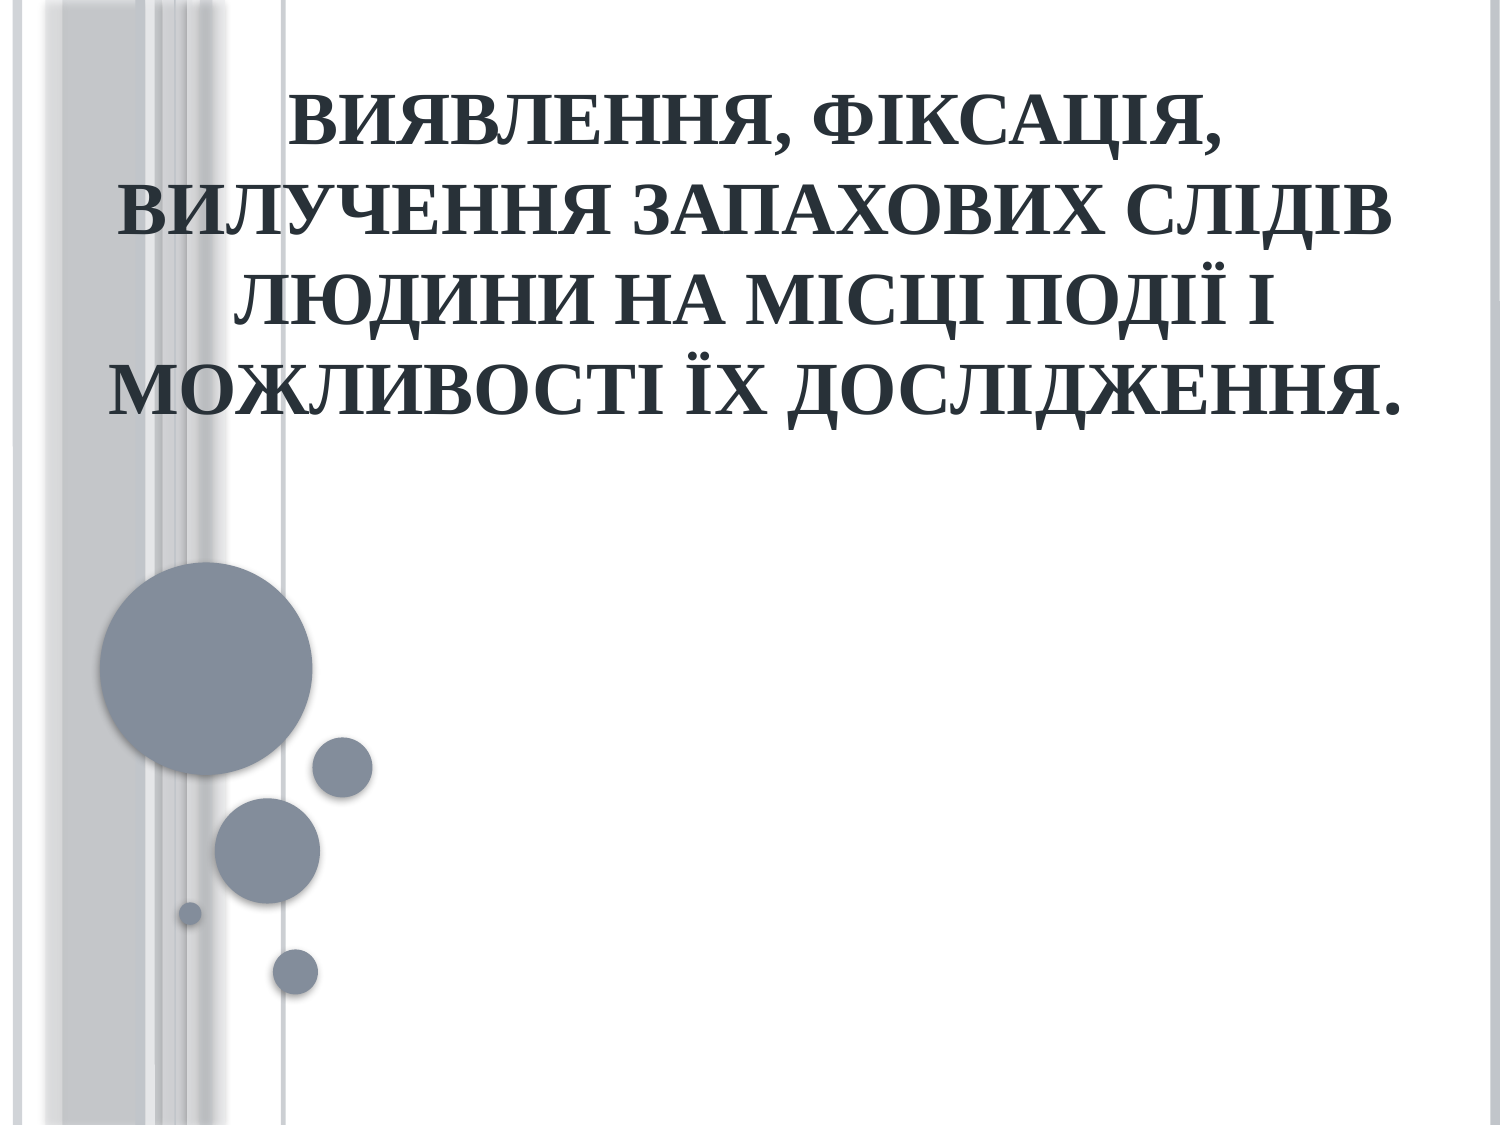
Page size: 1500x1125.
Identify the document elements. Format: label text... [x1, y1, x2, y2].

title Виявлення, фіксація, вилучення запахових слідів людини на місці події і можливості їх дослідження. [88, 66, 1424, 528]
